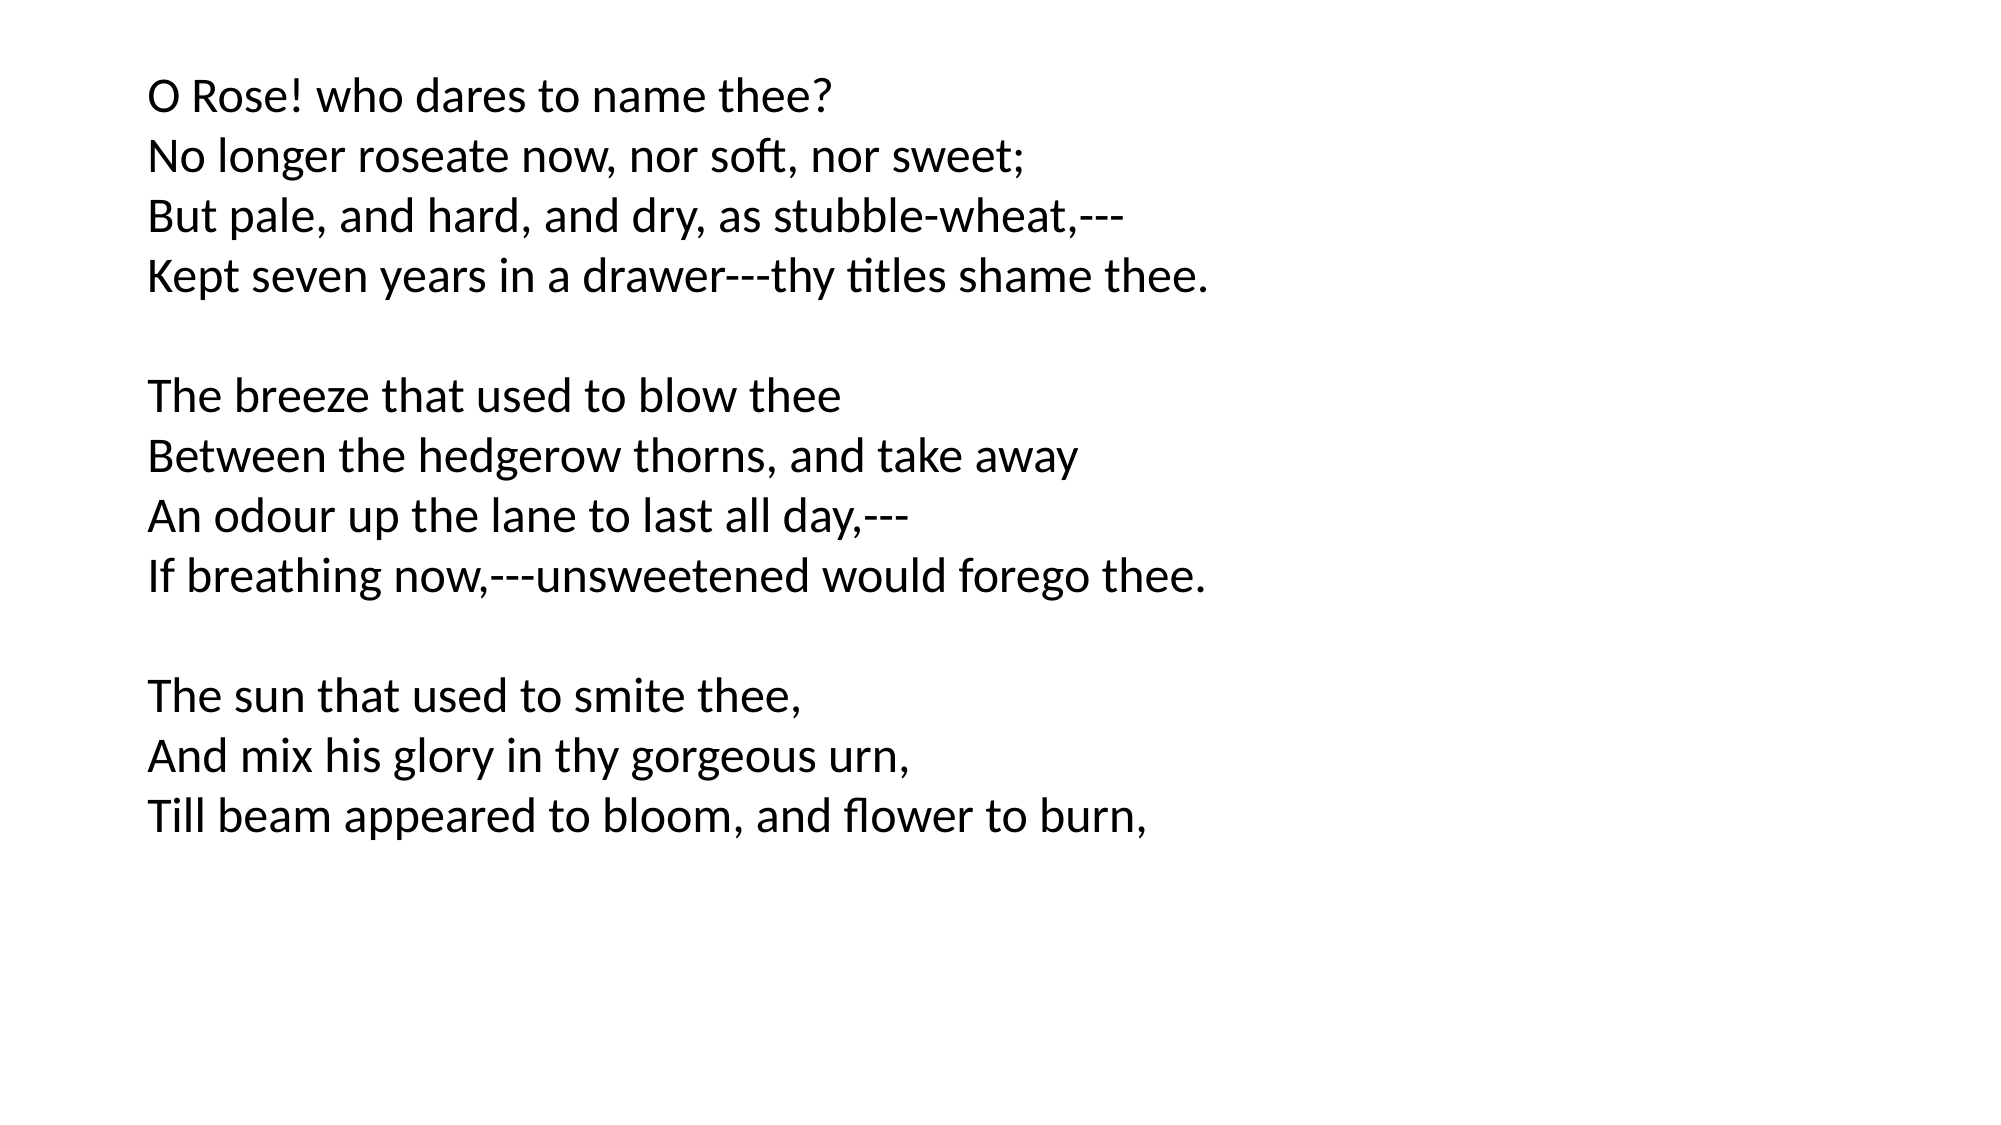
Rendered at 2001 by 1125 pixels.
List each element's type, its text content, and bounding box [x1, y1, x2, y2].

text_box O Rose! who dares to name thee? No longer roseate now, nor soft, nor sweet; But pale, and hard, and dry, as stubble-wheat,--- Kept seven years in a drawer---thy titles shame thee. The breeze that used to blow thee Between the hedgerow thorns, and take away An odour up the lane to last all day,--- If breathing now,---unsweetened would forego thee. The sun that used to smite thee, And mix his glory in thy gorgeous urn, Till beam appeared to bloom, and flower to burn, [132, 55, 1253, 850]
